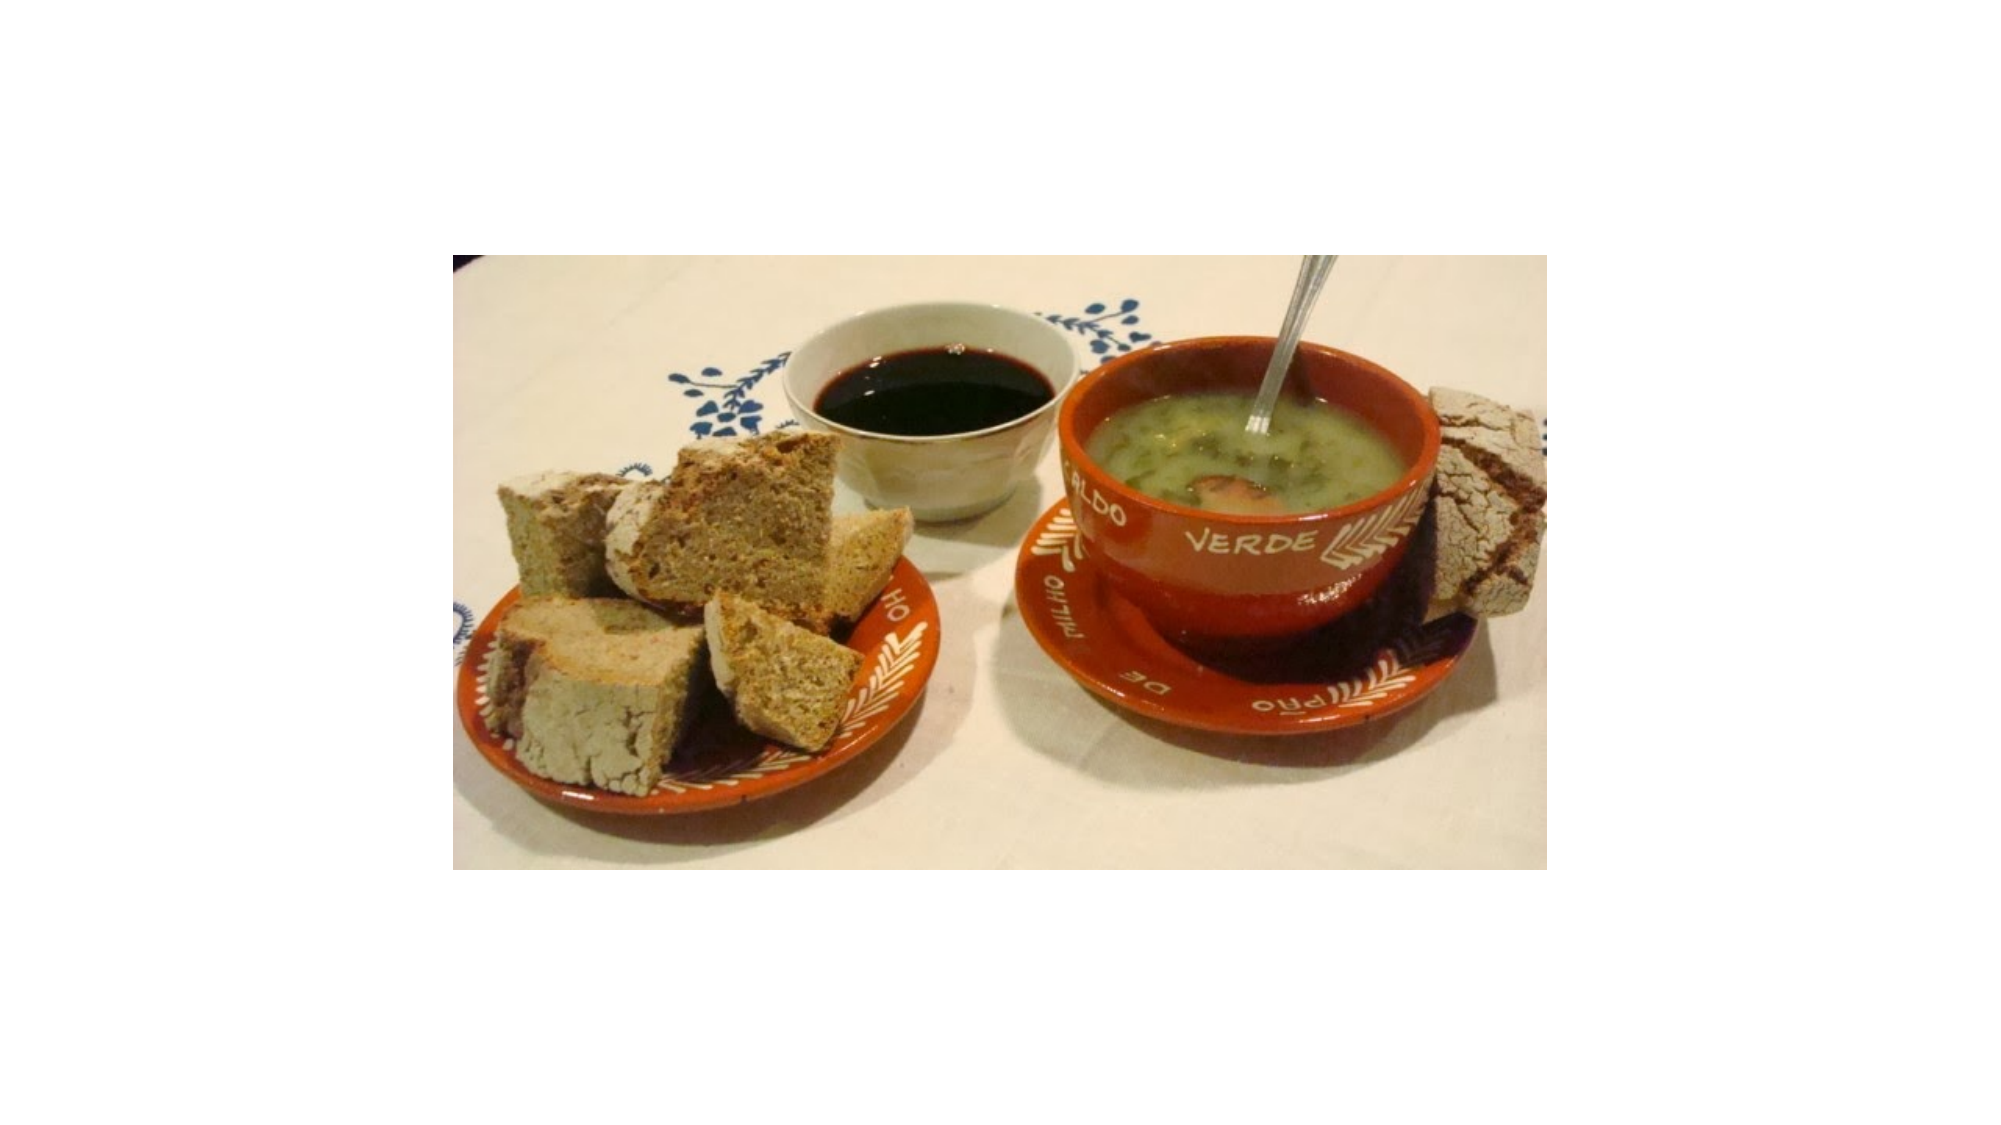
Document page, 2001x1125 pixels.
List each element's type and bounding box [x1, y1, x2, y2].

picture [452, 255, 1548, 870]
